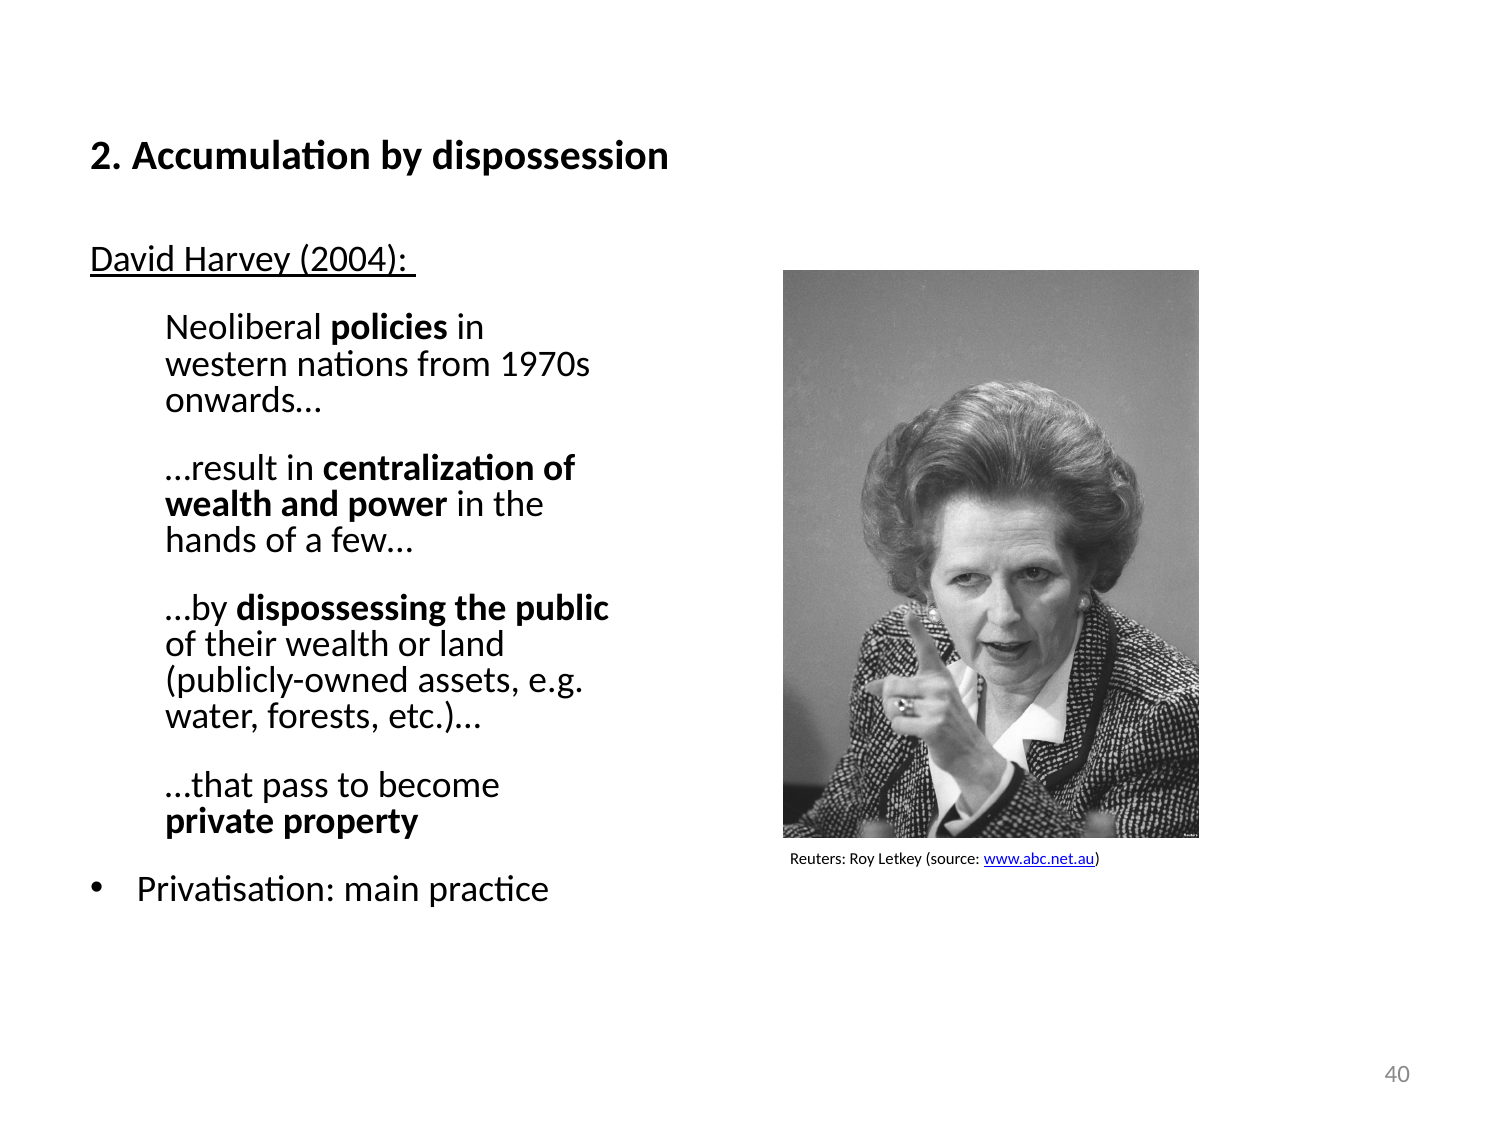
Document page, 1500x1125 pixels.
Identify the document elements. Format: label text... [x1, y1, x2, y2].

list David Harvey (2004): Neoliberal policies in western nations from 1970s onwards… …result in centralization of wealth and power in the hands of a few… …by dispossessing the public of their wealth or land (publicly-owned assets, e.g. water, forests, etc.)… …that pass to become private property Privatisation: main practice [75, 235, 632, 1005]
title 2. Accumulation by dispossession [75, 44, 692, 236]
text_box Reuters: Roy Letkey (source: www.abc.net.au) [775, 840, 1163, 909]
slide_number 40 [1074, 1042, 1425, 1103]
picture [783, 270, 1199, 838]
